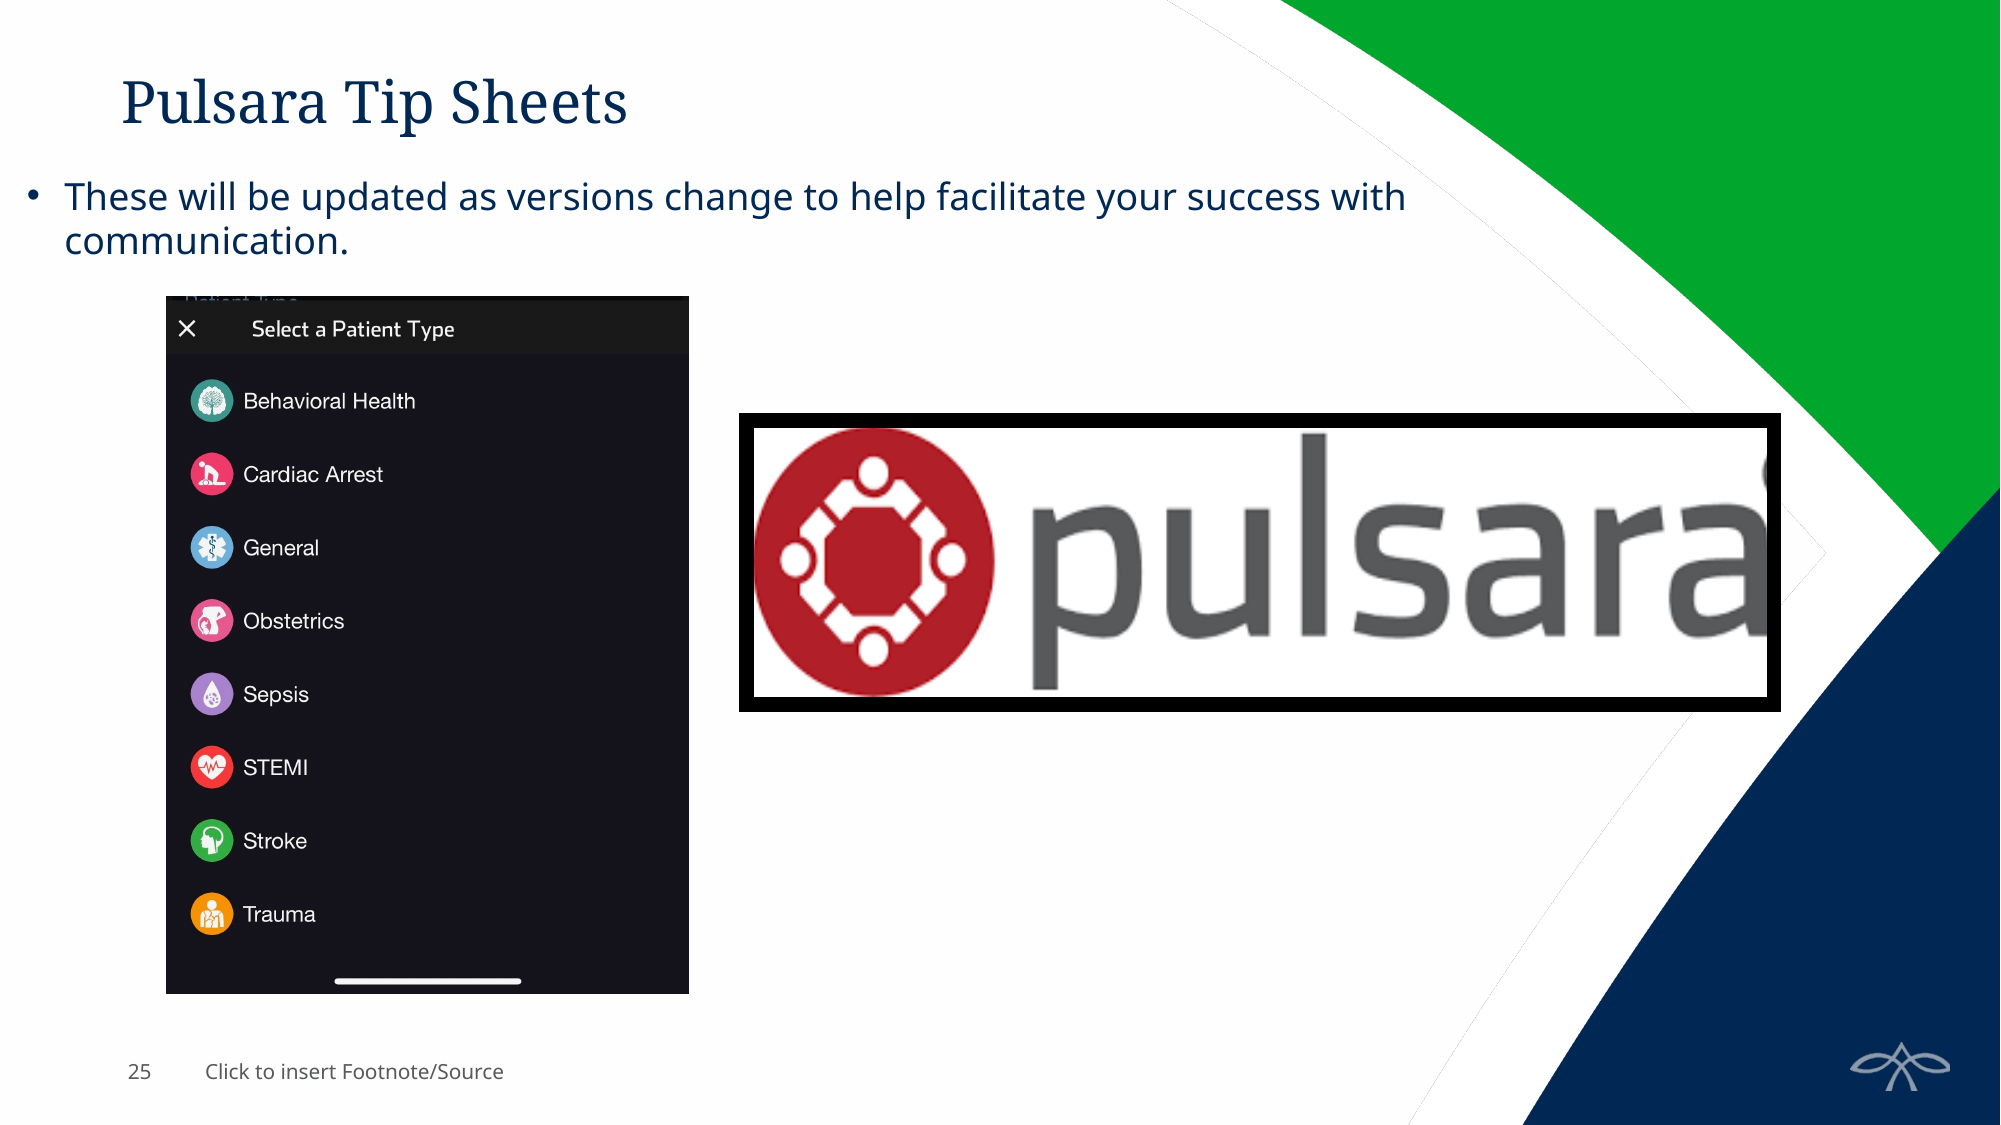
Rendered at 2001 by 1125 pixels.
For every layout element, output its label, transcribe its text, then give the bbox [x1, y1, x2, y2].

footer Click to insert Footnote/Source [190, 1042, 866, 1103]
picture [0, 0, 2000, 1125]
title Pulsara Tip Sheets [106, 40, 1457, 169]
list These will be updated as versions change to help facilitate your success with communication. [11, 157, 1567, 551]
slide_number 25 [106, 1042, 167, 1103]
